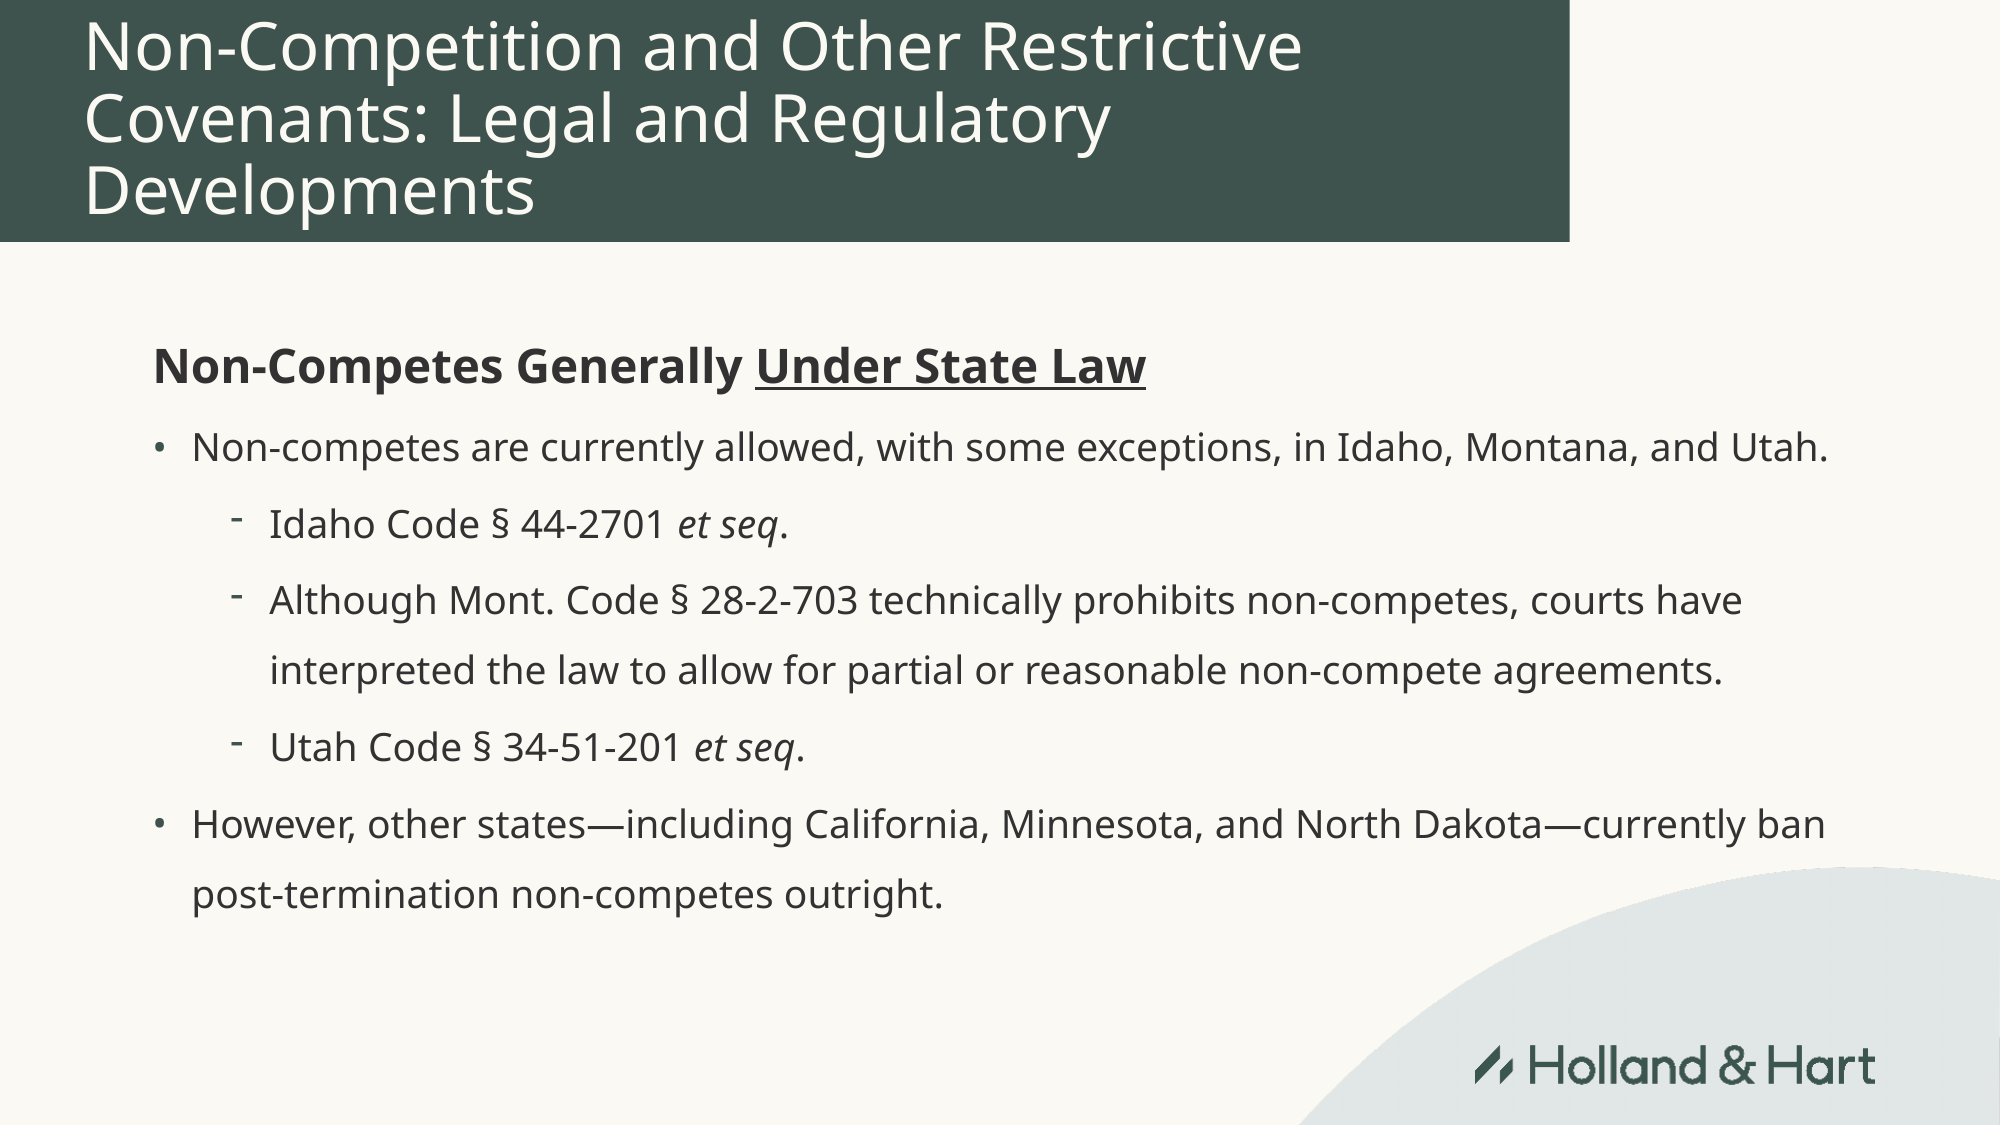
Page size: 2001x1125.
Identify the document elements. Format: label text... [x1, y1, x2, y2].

list Non-Competes Generally Under State Law Non-competes are currently allowed, with some exceptions, in Idaho, Montana, and Utah. Idaho Code § 44-2701 et seq. Although Mont. Code § 28-2-703 technically prohibits non-competes, courts have interpreted the law to allow for partial or reasonable non-compete agreements. Utah Code § 34-51-201 et seq. However, other states—including California, Minnesota, and North Dakota—currently ban post-termination non-competes outright. [137, 299, 1885, 1014]
picture [1250, 867, 2000, 1125]
title Non-Competition and Other Restrictive Covenants: Legal and Regulatory Developments [68, 37, 1529, 205]
